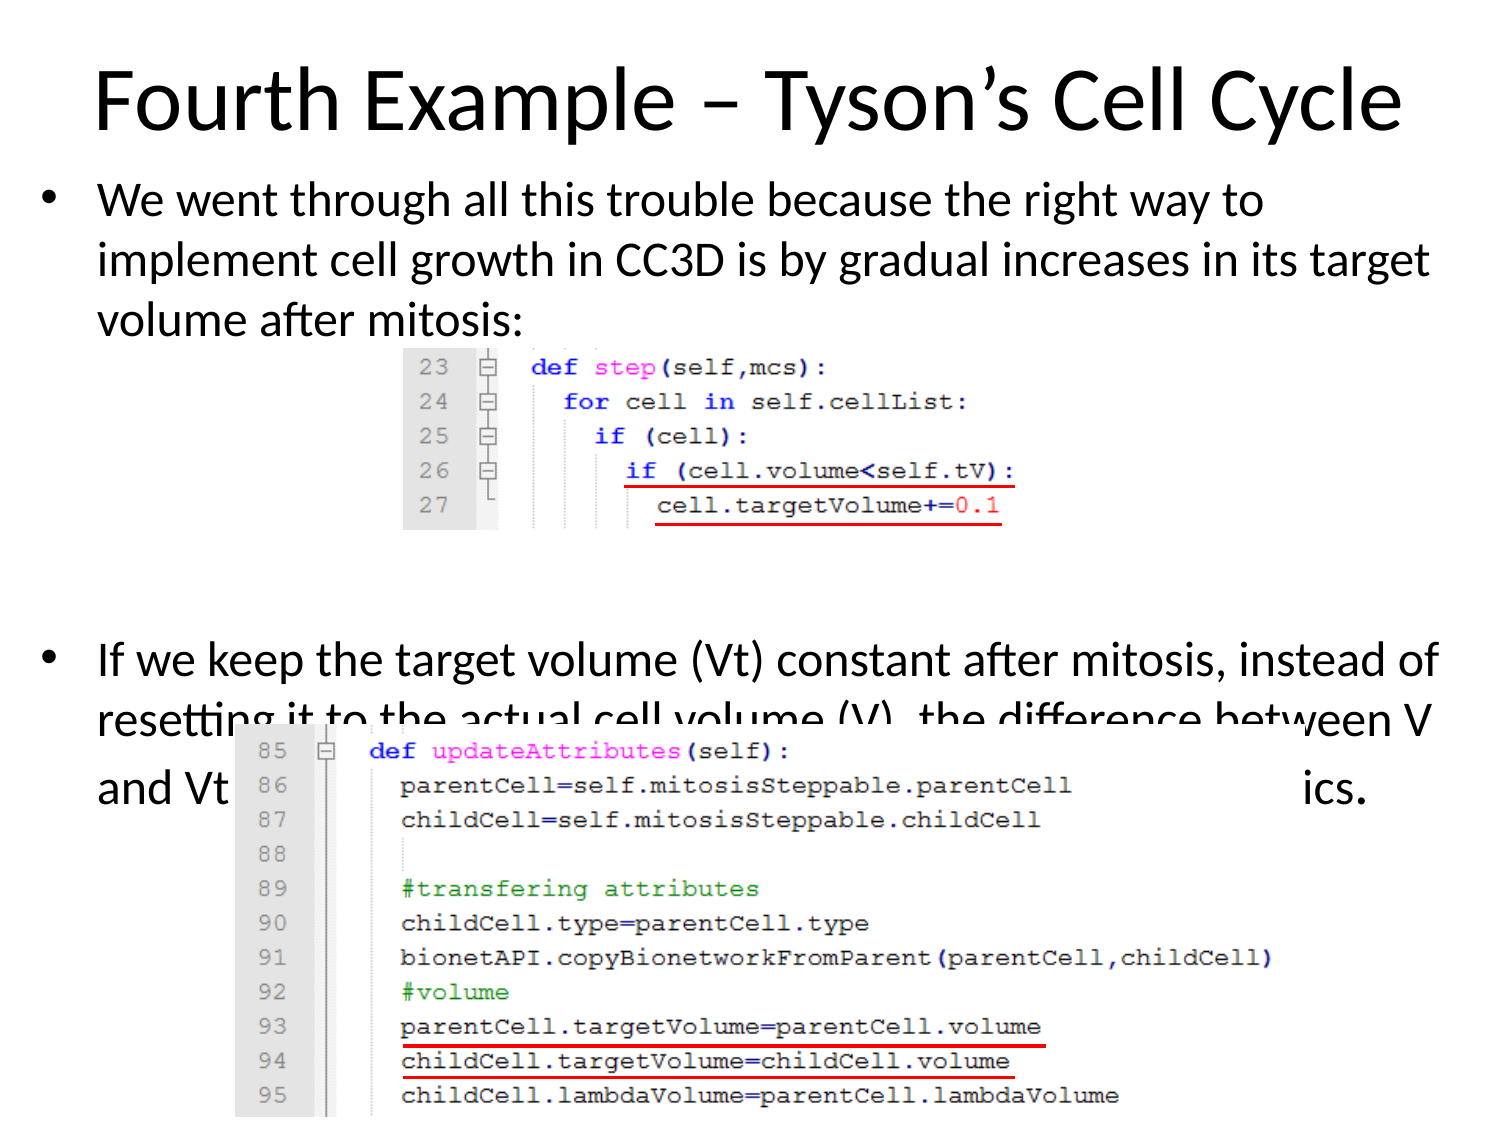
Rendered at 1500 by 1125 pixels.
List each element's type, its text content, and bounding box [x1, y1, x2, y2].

picture [235, 724, 1305, 1118]
list We went through all this trouble because the right way to implement cell growth in CC3D is by gradual increases in its target volume after mitosis: If we keep the target volume (Vt) constant after mitosis, instead of resetting it to the actual cell volume (V), the difference between V and Vt would be too great, leading to unrealistic cell dynamics. [25, 188, 1500, 1125]
picture [403, 348, 1031, 530]
title Fourth Example – Tyson’s Cell Cycle [0, 0, 1500, 188]
